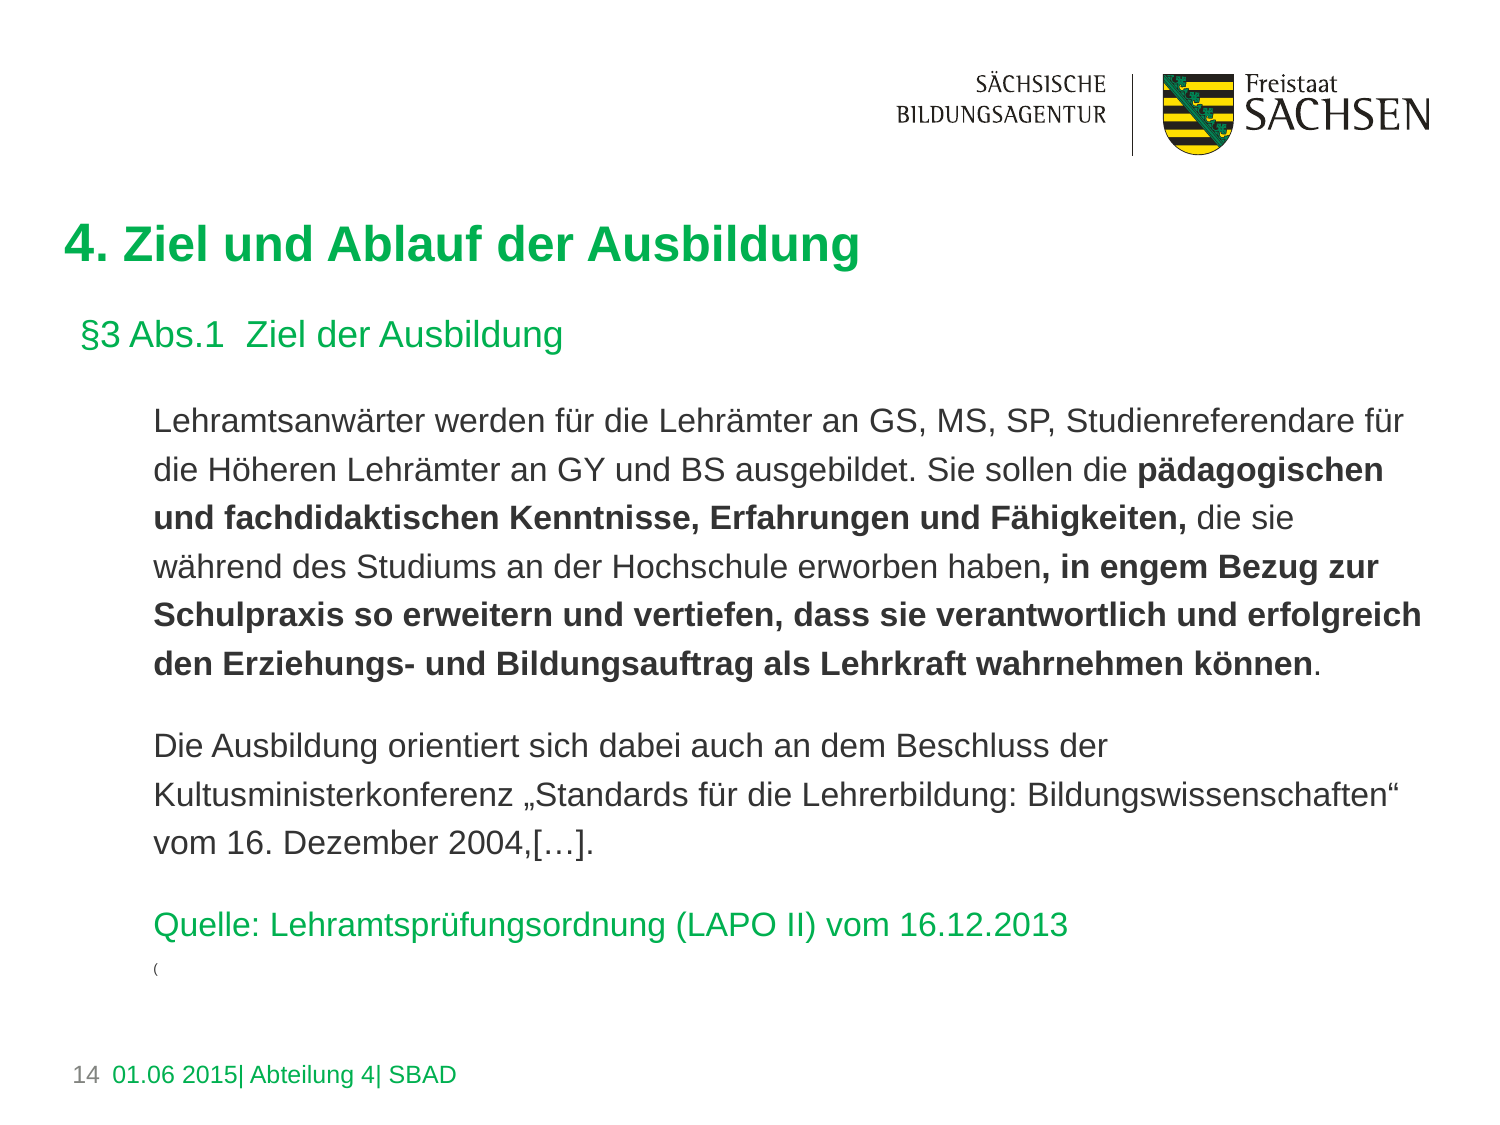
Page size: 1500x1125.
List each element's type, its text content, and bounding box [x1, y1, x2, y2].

text_box §3 Abs.1 Ziel der Ausbildung [64, 302, 951, 363]
title 4. Ziel und Ablauf der Ausbildung [64, 77, 1164, 333]
slide_number 01.06 2015| Abteilung 4| SBAD [111, 1021, 857, 1125]
list Lehramtsanwärter werden für die Lehrämter an GS, MS, SP, Studienreferendare für die Höheren Lehrämter an GY und BS ausgebildet. Sie sollen die pädagogischen und fachdidaktischen Kenntnisse, Erfahrungen und Fähigkeiten, die sie während des Studiums an der Hochschule erworben haben, in engem Bezug zur Schulpraxis so erweitern und vertiefen, dass sie verantwortlich und erfolgreich den Erziehungs- und Bildungsauftrag als Lehrkraft wahrnehmen können. Die Ausbildung orientiert sich dabei auch an dem Beschluss der Kultusministerkonferenz „Standards für die Lehrerbildung: Bildungswissenschaften“ vom 16. Dezember 2004,[…]. Quelle: Lehramtsprüfungsordnung (LAPO II) vom 16.12.2013 ( [71, 390, 1429, 1023]
slide_number 14 [0, 1021, 101, 1125]
